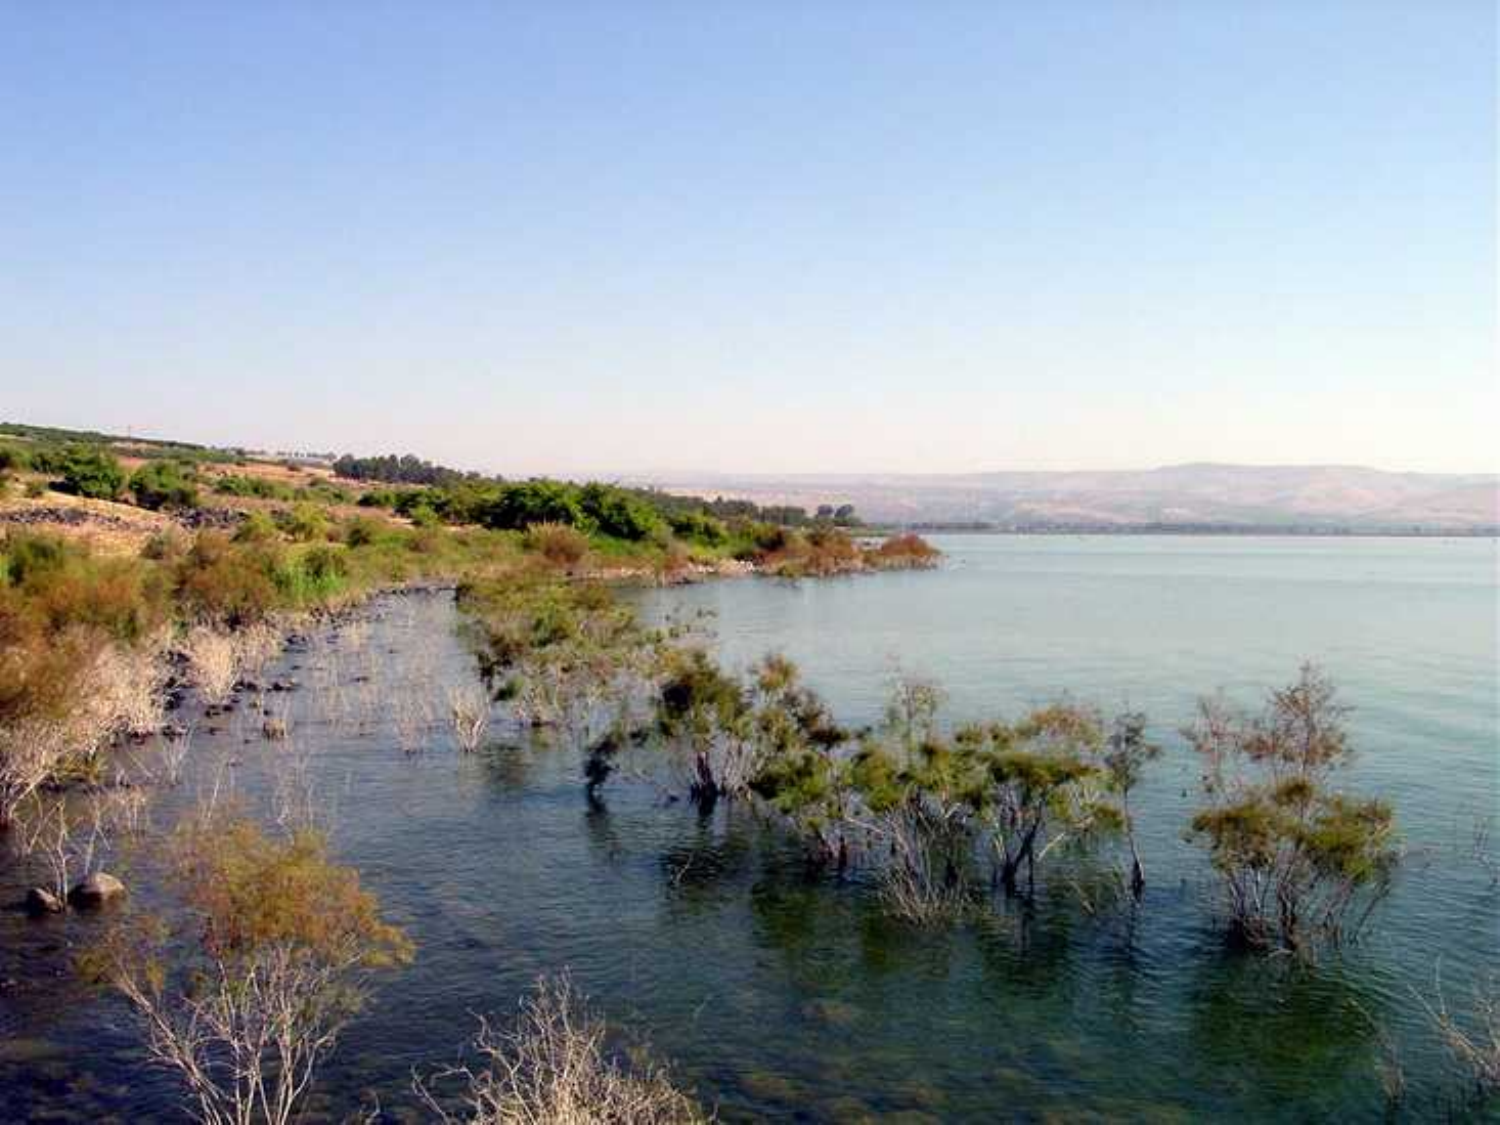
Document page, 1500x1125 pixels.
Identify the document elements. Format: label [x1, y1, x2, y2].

list [0, 0, 1500, 1125]
